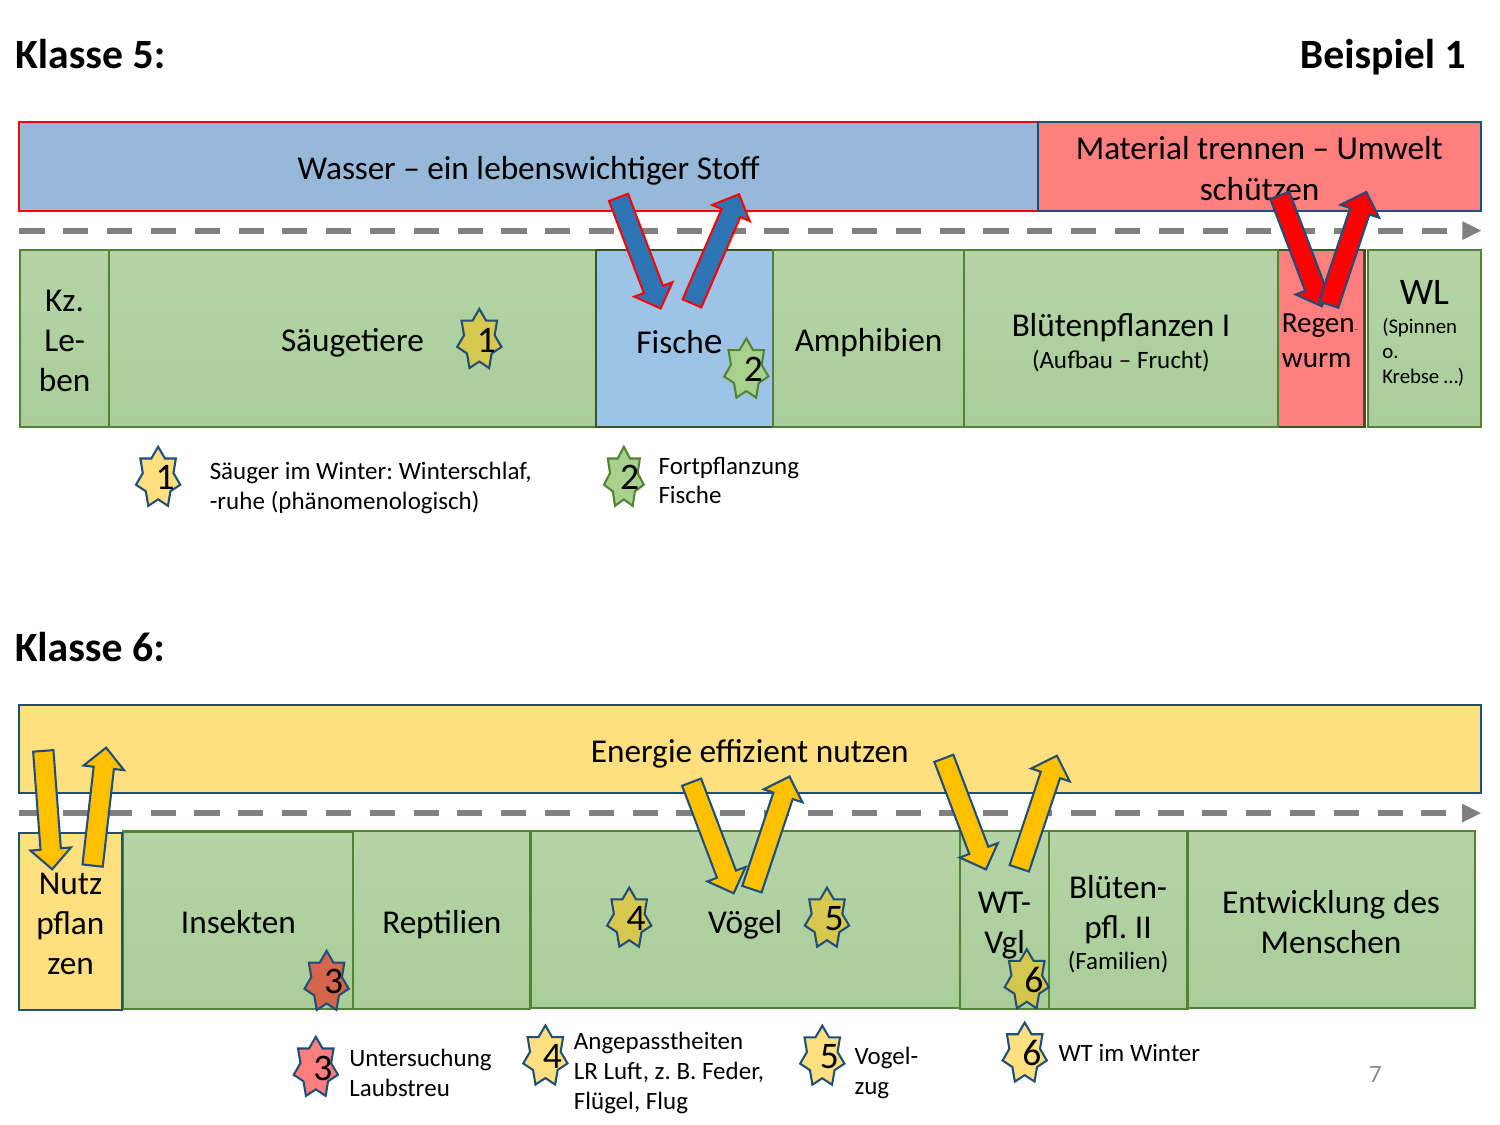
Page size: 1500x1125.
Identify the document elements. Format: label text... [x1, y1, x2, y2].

text_box Energie effizient nutzen [19, 704, 1481, 794]
text_box Wasser – ein lebenswichtiger Stoff [19, 122, 1038, 211]
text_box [523, 1017, 780, 1124]
text_box 4 [605, 885, 653, 949]
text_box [293, 1033, 523, 1110]
text_box Amphibien [773, 249, 963, 428]
text_box [740, 814, 789, 894]
text_box Regen- wurm [1279, 249, 1365, 428]
text_box [607, 192, 643, 230]
text_box 6 [1003, 948, 1050, 1010]
text_box [761, 775, 805, 813]
text_box [1008, 814, 1050, 873]
text_box [1337, 190, 1382, 230]
text_box Reptilien [353, 831, 530, 1009]
text_box 2 [722, 336, 770, 400]
text_box [32, 749, 60, 813]
text_box 5 [804, 886, 850, 948]
text_box Fische [596, 249, 773, 428]
text_box [1317, 231, 1366, 310]
text_box WT-Vgl [960, 831, 1048, 1009]
slide_number 7 [1059, 1042, 1397, 1103]
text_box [603, 441, 869, 518]
text_box 1 [455, 306, 503, 370]
text_box [953, 814, 1000, 871]
text_box Entwicklung des Menschen [1188, 831, 1475, 1009]
text_box Blütenpflanzen I (Aufbau – Frucht) [963, 249, 1279, 428]
text_box Klasse 6: [0, 612, 211, 678]
text_box Vögel [530, 831, 960, 1009]
text_box [80, 746, 127, 813]
text_box [81, 814, 110, 868]
text_box [709, 192, 752, 230]
text_box [1025, 754, 1072, 813]
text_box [1002, 1022, 1283, 1082]
text_box Nutzpflanzen [19, 832, 123, 1010]
text_box [1268, 190, 1305, 230]
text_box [135, 446, 560, 523]
text_box [933, 753, 977, 813]
text_box Klasse 5: [0, 19, 207, 85]
text_box [681, 231, 736, 309]
text_box Insekten [123, 831, 353, 1009]
text_box 3 [303, 948, 351, 1012]
text_box Beispiel 1 [1279, 19, 1481, 85]
text_box [619, 231, 675, 310]
text_box Kz. Le-ben [20, 249, 108, 428]
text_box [800, 1025, 938, 1109]
text_box [27, 814, 74, 871]
text_box [691, 814, 747, 895]
text_box Säugetiere [108, 249, 596, 428]
text_box [680, 777, 716, 813]
text_box Blüten-pfl. II (Familien) [1048, 831, 1188, 1009]
text_box [1281, 231, 1324, 308]
text_box Material trennen – Umwelt schützen [1038, 122, 1482, 211]
text_box WL (Spinnen o. Krebse …) [1367, 249, 1482, 428]
